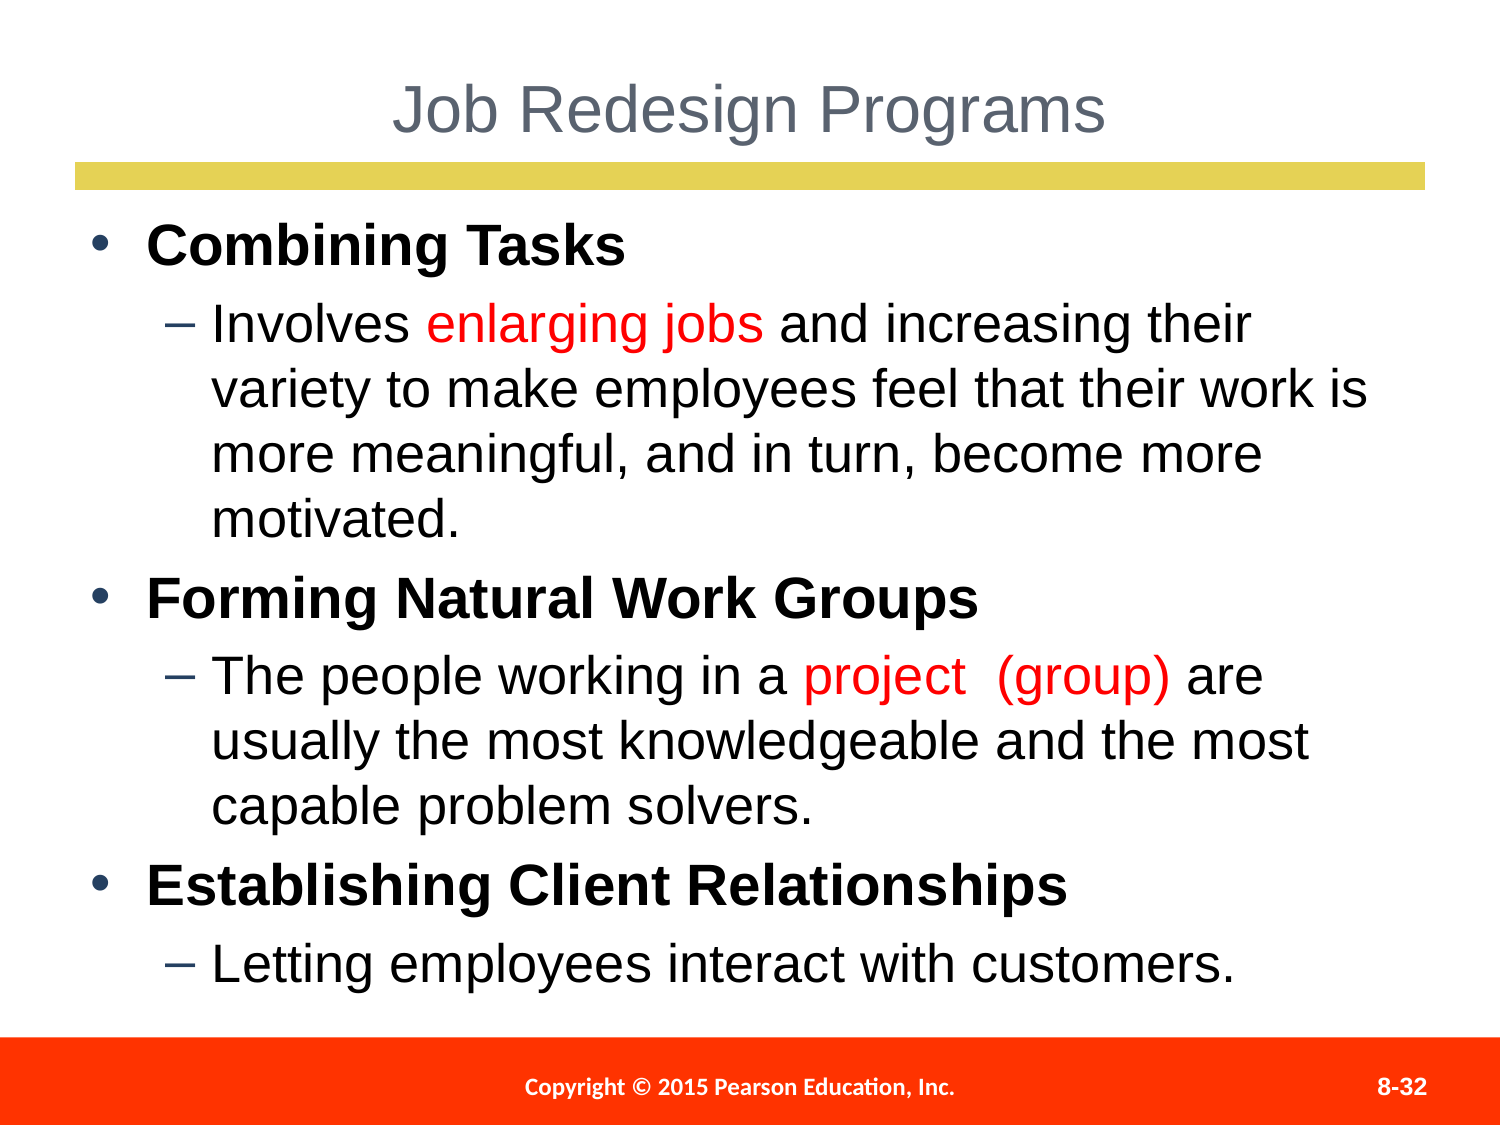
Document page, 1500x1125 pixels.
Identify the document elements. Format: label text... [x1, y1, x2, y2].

title Job Redesign Programs [74, 12, 1426, 199]
list Combining Tasks Involves enlarging jobs and increasing their variety to make employees feel that their work is more meaningful, and in turn, become more motivated. Forming Natural Work Groups The people working in a project (group) are usually the most knowledgeable and the most capable problem solvers. Establishing Client Relationships Letting employees interact with customers. [74, 199, 1426, 1006]
